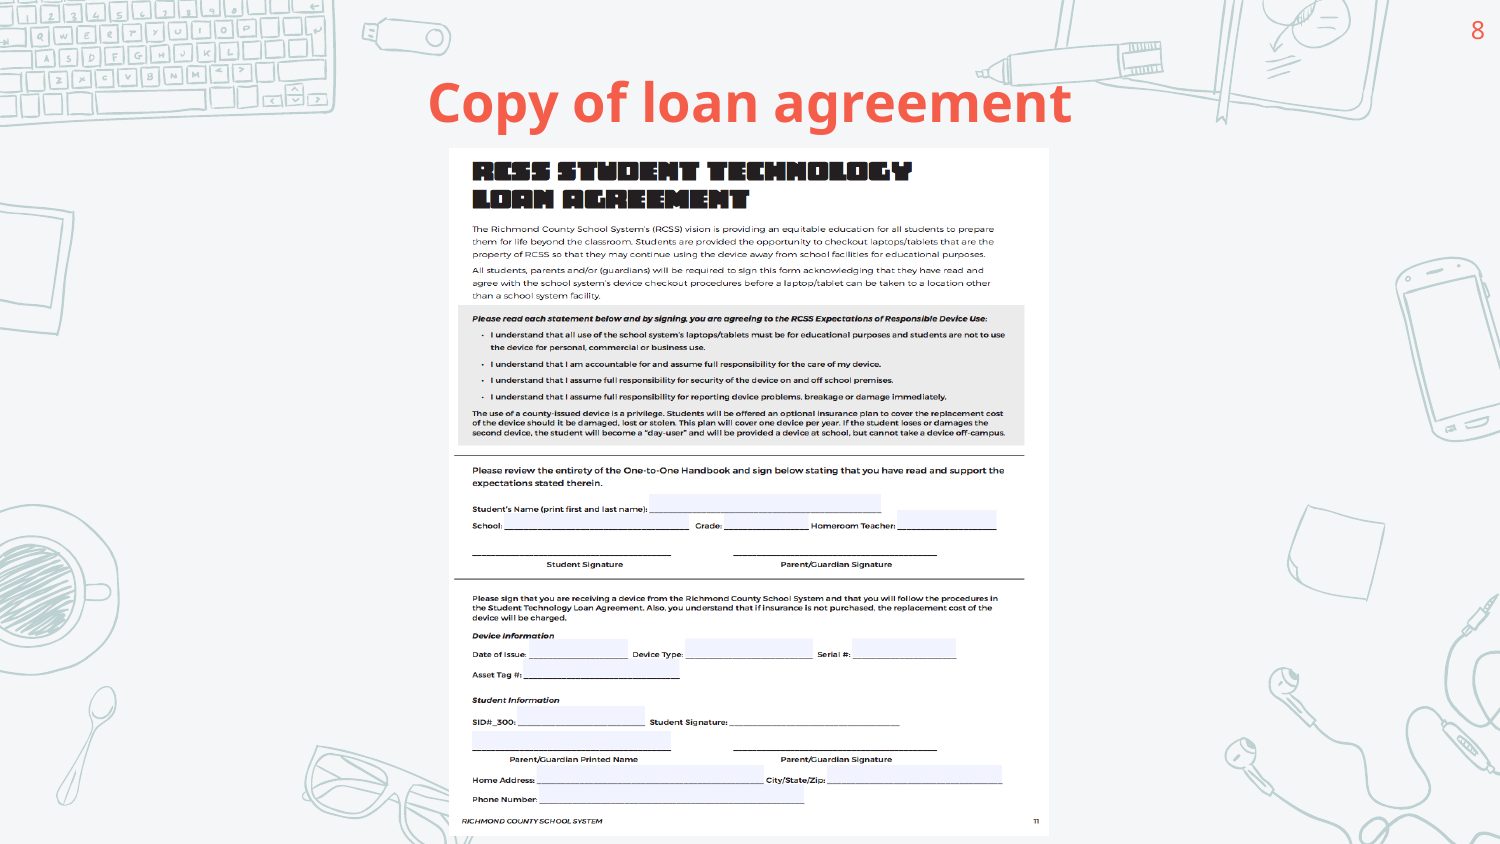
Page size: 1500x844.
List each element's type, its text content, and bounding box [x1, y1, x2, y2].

picture [449, 148, 1049, 836]
slide_number ‹#› [1435, 0, 1500, 53]
title Copy of loan agreement [185, 52, 1315, 149]
